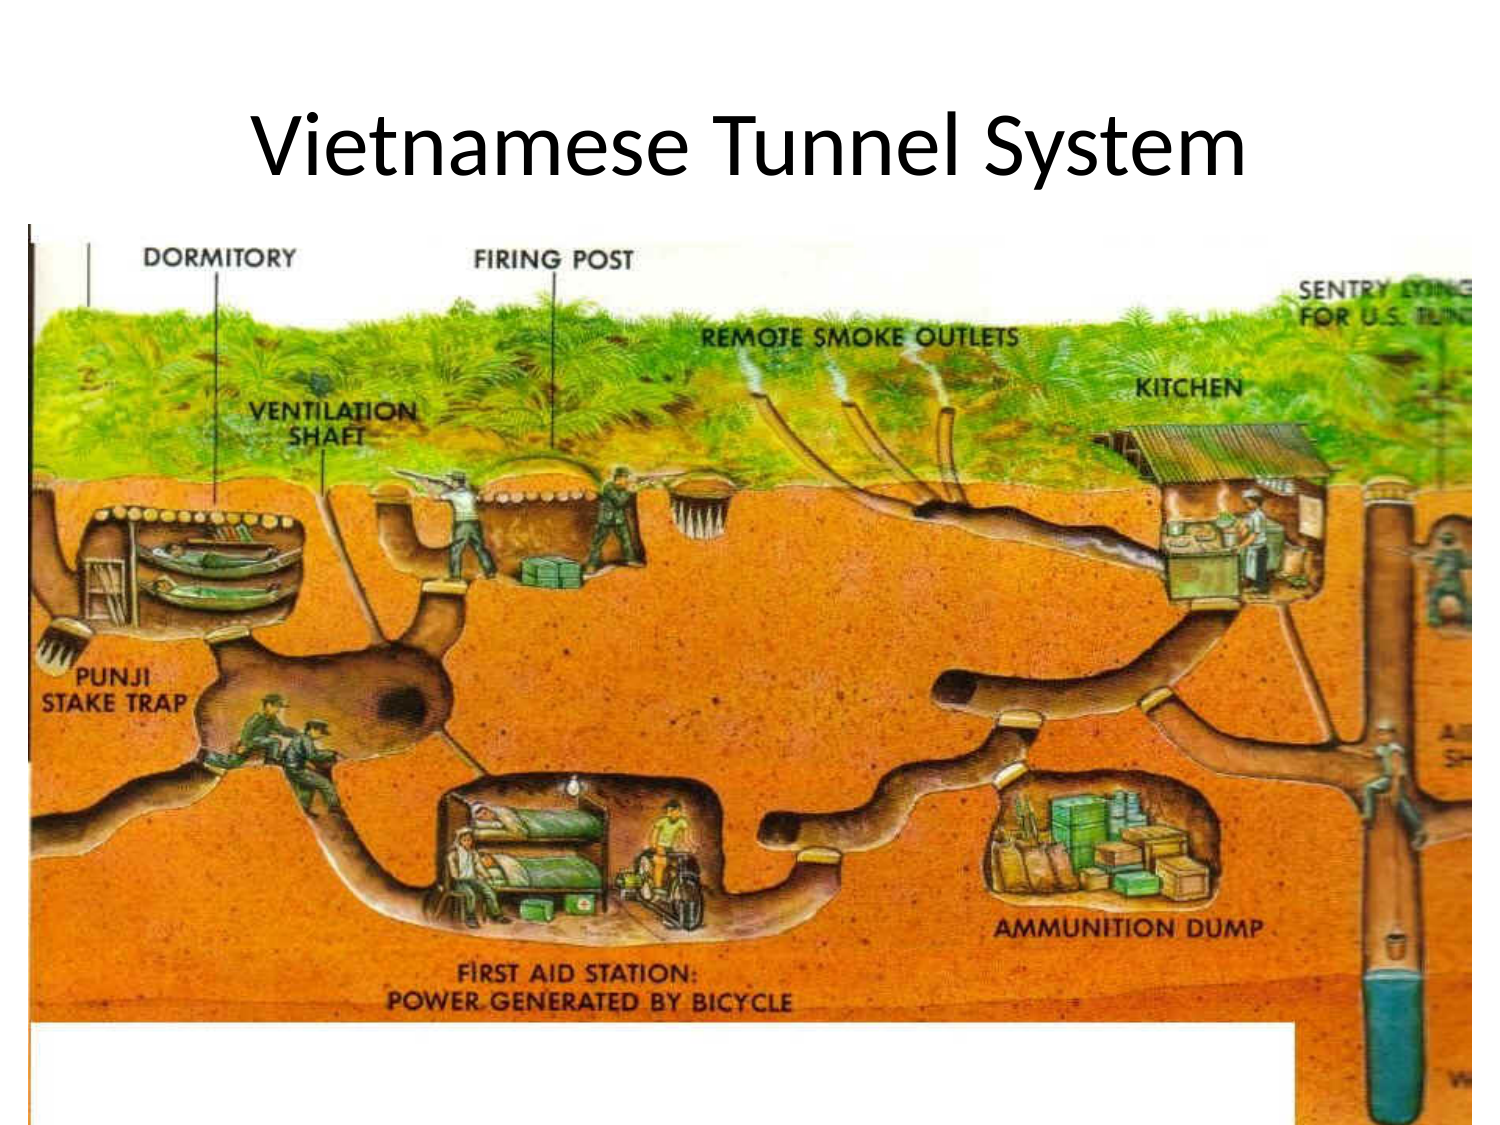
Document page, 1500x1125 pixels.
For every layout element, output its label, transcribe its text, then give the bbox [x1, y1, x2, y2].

title Vietnamese Tunnel System [75, 45, 1425, 223]
picture [28, 224, 1472, 1125]
